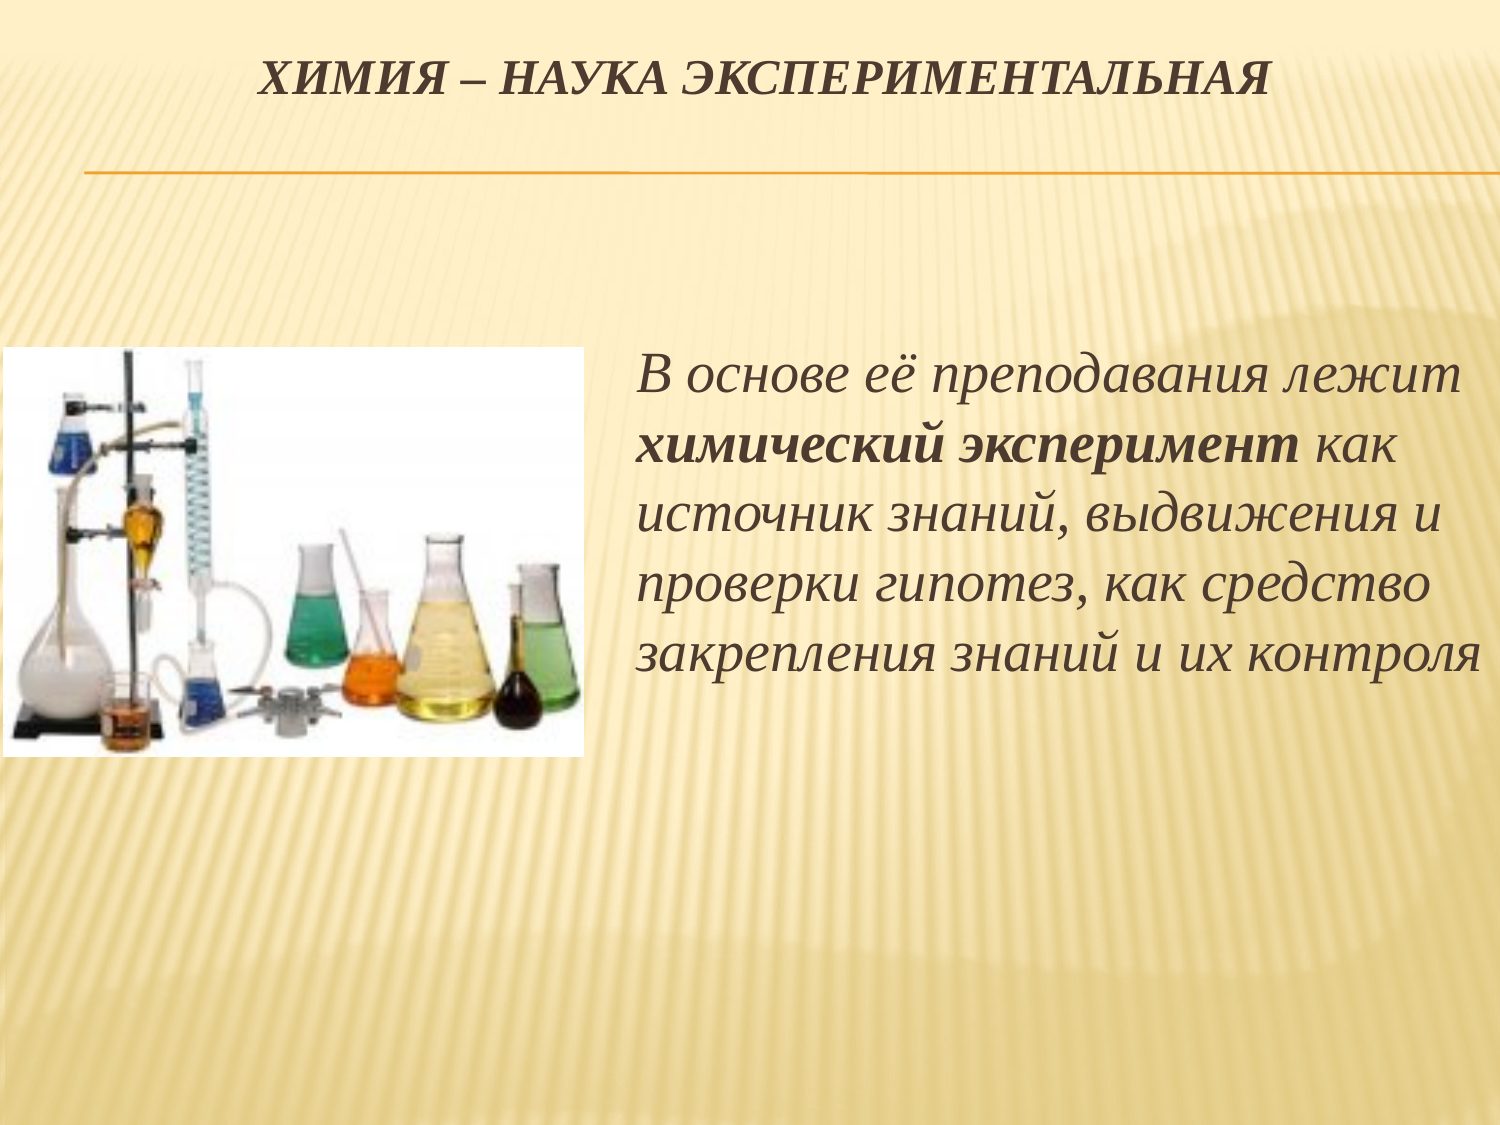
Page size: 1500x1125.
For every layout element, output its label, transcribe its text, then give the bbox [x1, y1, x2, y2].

list В основе её преподавания лежит химический эксперимент как источник знаний, выдвижения и проверки гипотез, как средство закрепления знаний и их контроля [621, 326, 1500, 870]
title Химия – наука экспериментальная [53, 5, 1479, 144]
picture [3, 346, 585, 757]
